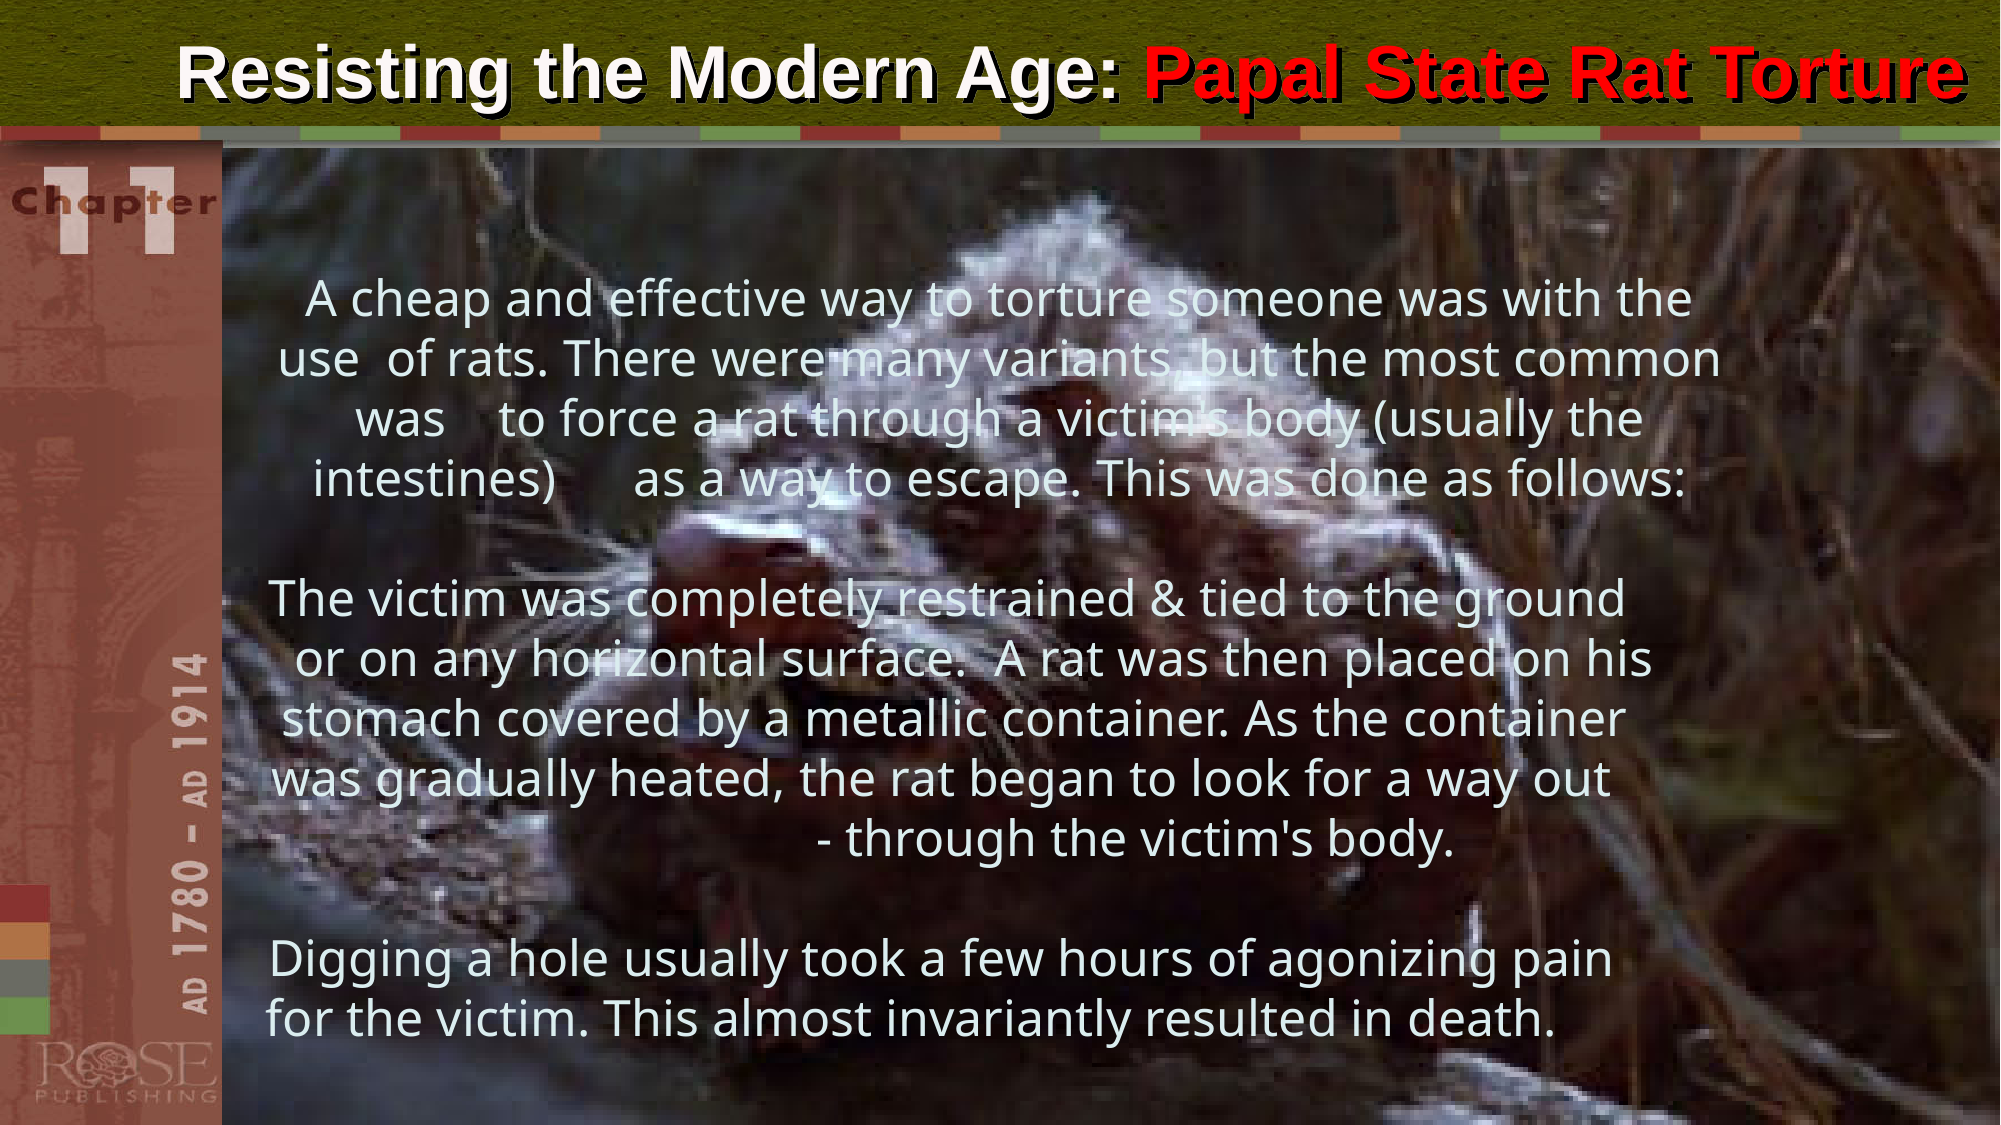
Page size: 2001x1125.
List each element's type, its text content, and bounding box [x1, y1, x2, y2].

picture [0, 0, 2001, 1125]
title Resisting the Modern Age: Papal State Rat Torture [159, 12, 2000, 126]
